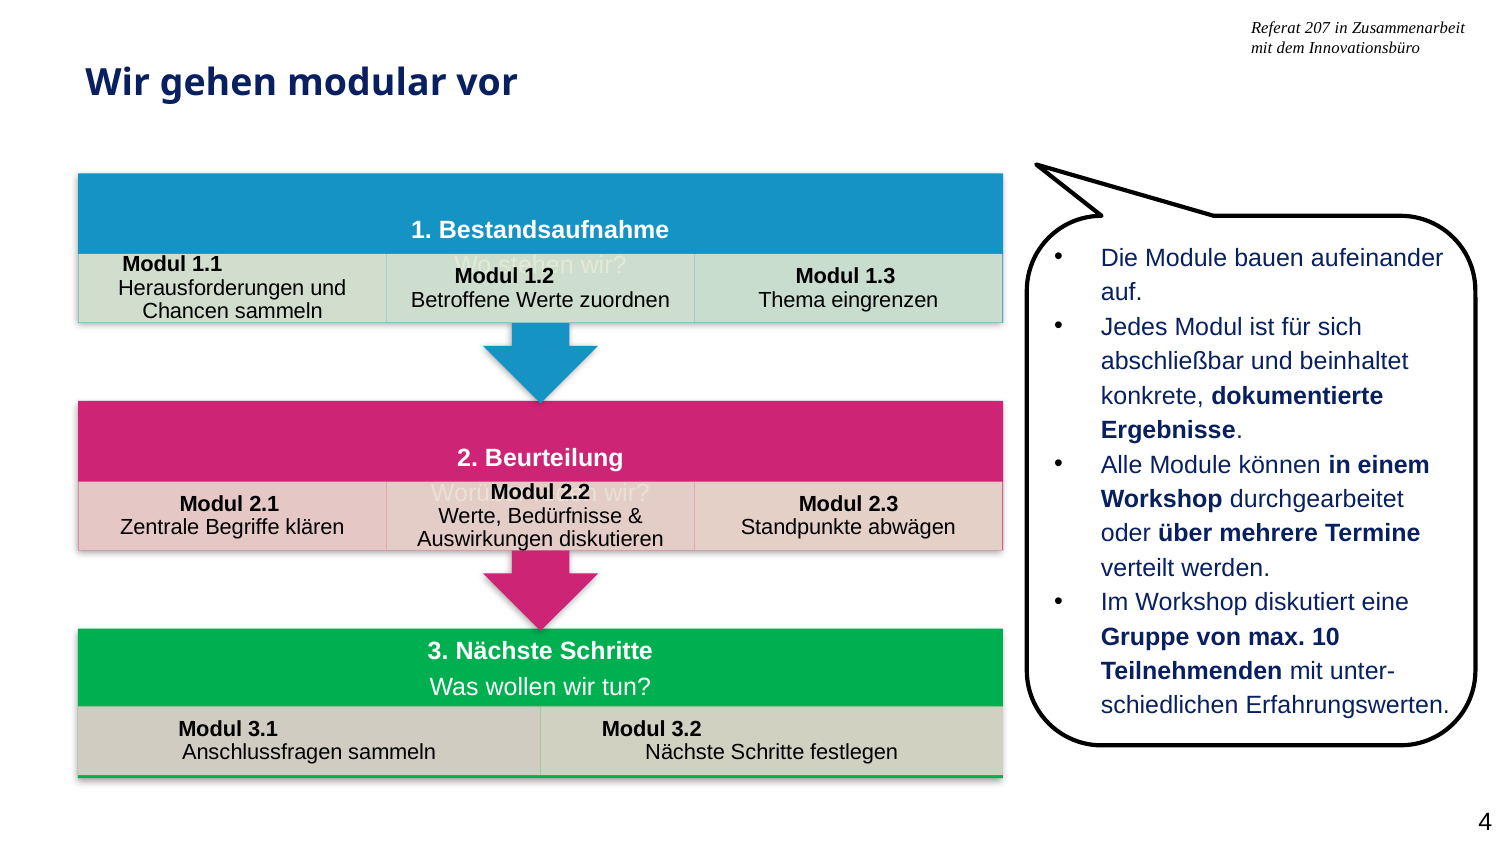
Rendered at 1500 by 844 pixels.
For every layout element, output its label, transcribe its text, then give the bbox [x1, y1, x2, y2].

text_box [77, 172, 1004, 779]
text_box [1034, 162, 1447, 229]
text_box Die Module bauen aufeinander auf. Jedes Modul ist für sich abschließbar und beinhaltet konkrete, dokumentierte Ergebnisse. Alle Module können in einem Workshop durchgearbeitet oder über mehrere Termine verteilt werden. Im Workshop diskutiert eine Gruppe von max. 10 Teilnehmenden mit unter-schiedlichen Erfahrungswerten. [1008, 229, 1476, 727]
text_box Wir gehen modular vor [77, 43, 1229, 110]
text_box 4 [1149, 797, 1500, 844]
text_box Referat 207 in Zusammenarbeit mit dem Innovationsbüro [1234, 7, 1490, 67]
text_box [1049, 727, 1453, 748]
